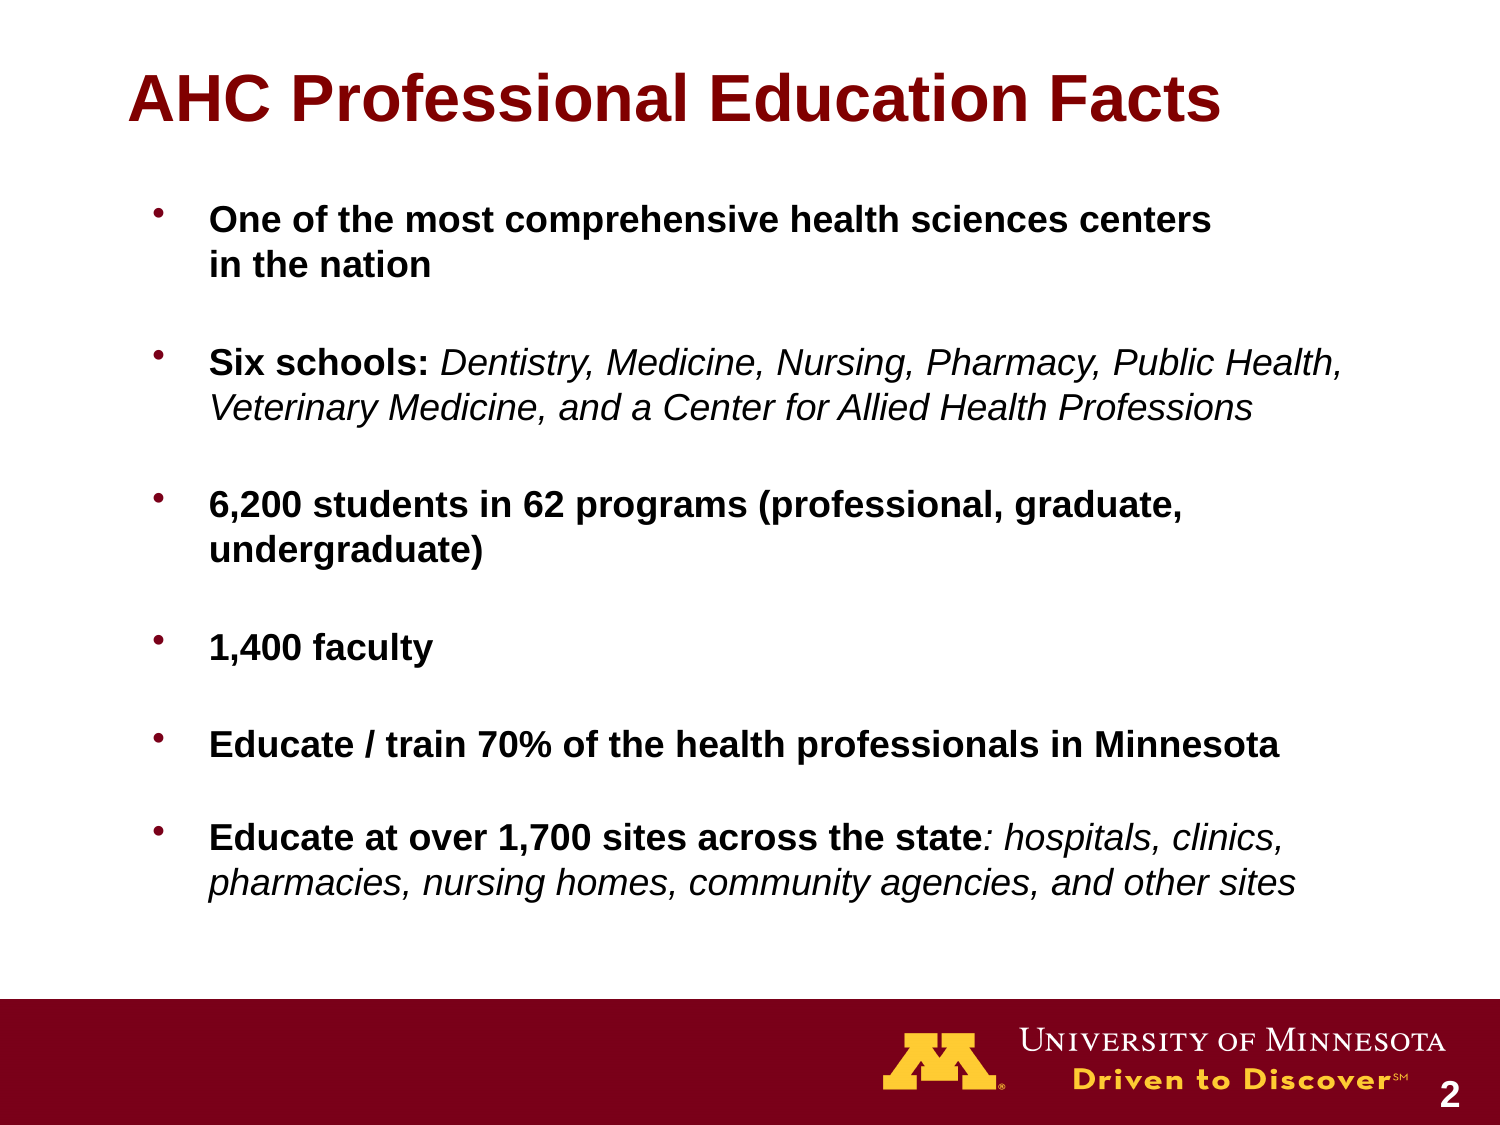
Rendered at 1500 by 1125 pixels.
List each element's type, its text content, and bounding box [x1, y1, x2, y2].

title AHC Professional Education Facts [112, 1, 1388, 189]
picture [0, 999, 1500, 1125]
list One of the most comprehensive health sciences centers in the nation Six schools: Dentistry, Medicine, Nursing, Pharmacy, Public Health, Veterinary Medicine, and a Center for Allied Health Professions 6,200 students in 62 programs (professional, graduate, undergraduate) 1,400 faculty Educate / train 70% of the health professionals in Minnesota Educate at over 1,700 sites across the state: hospitals, clinics, pharmacies, nursing homes, community agencies, and other sites [137, 187, 1413, 1100]
text_box 2 [1424, 1062, 1498, 1116]
